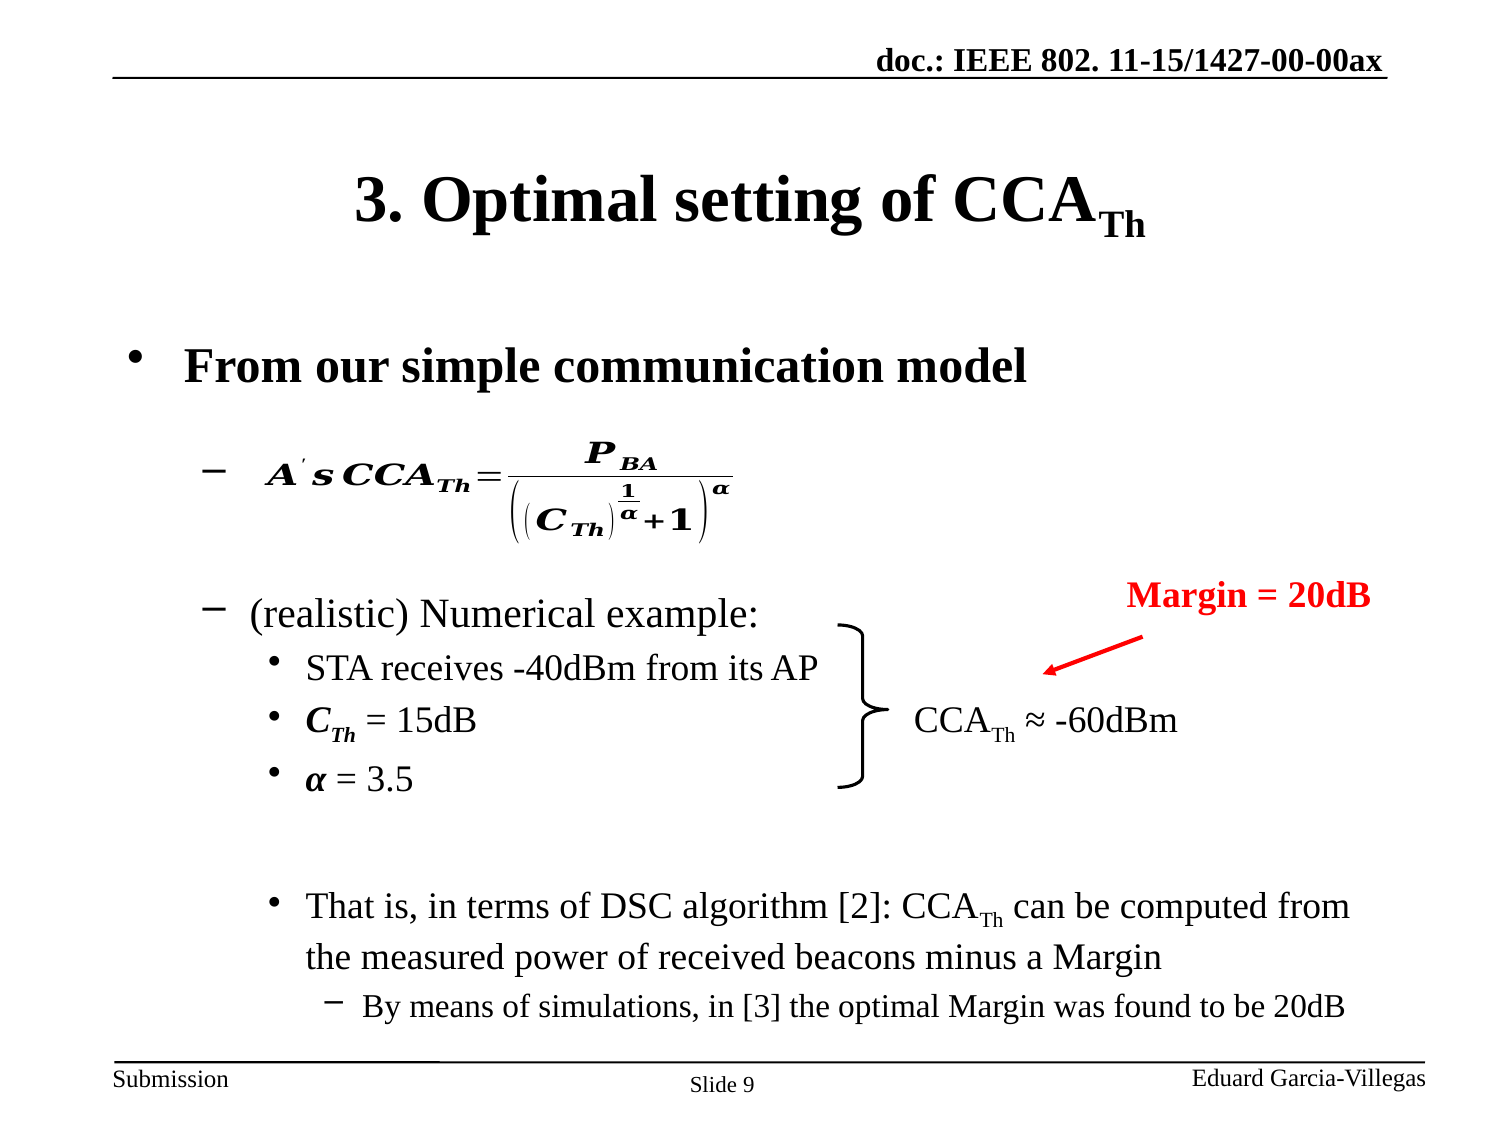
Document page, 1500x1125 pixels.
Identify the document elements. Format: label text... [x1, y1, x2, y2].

text_box Margin = 20dB [1111, 562, 1387, 623]
title 3. Optimal setting of CCATh [112, 112, 1388, 288]
list From our simple communication model (realistic) Numerical example: STA receives -40dBm from its AP CTh = 15dB CCATh ≈ -60dBm α = 3.5 That is, in terms of DSC algorithm [2]: CCATh can be computed from the measured power of received beacons minus a Margin By means of simulations, in [3] the optimal Margin was found to be 20dB [112, 324, 1388, 1000]
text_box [1042, 636, 1143, 675]
text_box [837, 624, 888, 788]
slide_number Slide 9 [675, 1062, 825, 1122]
